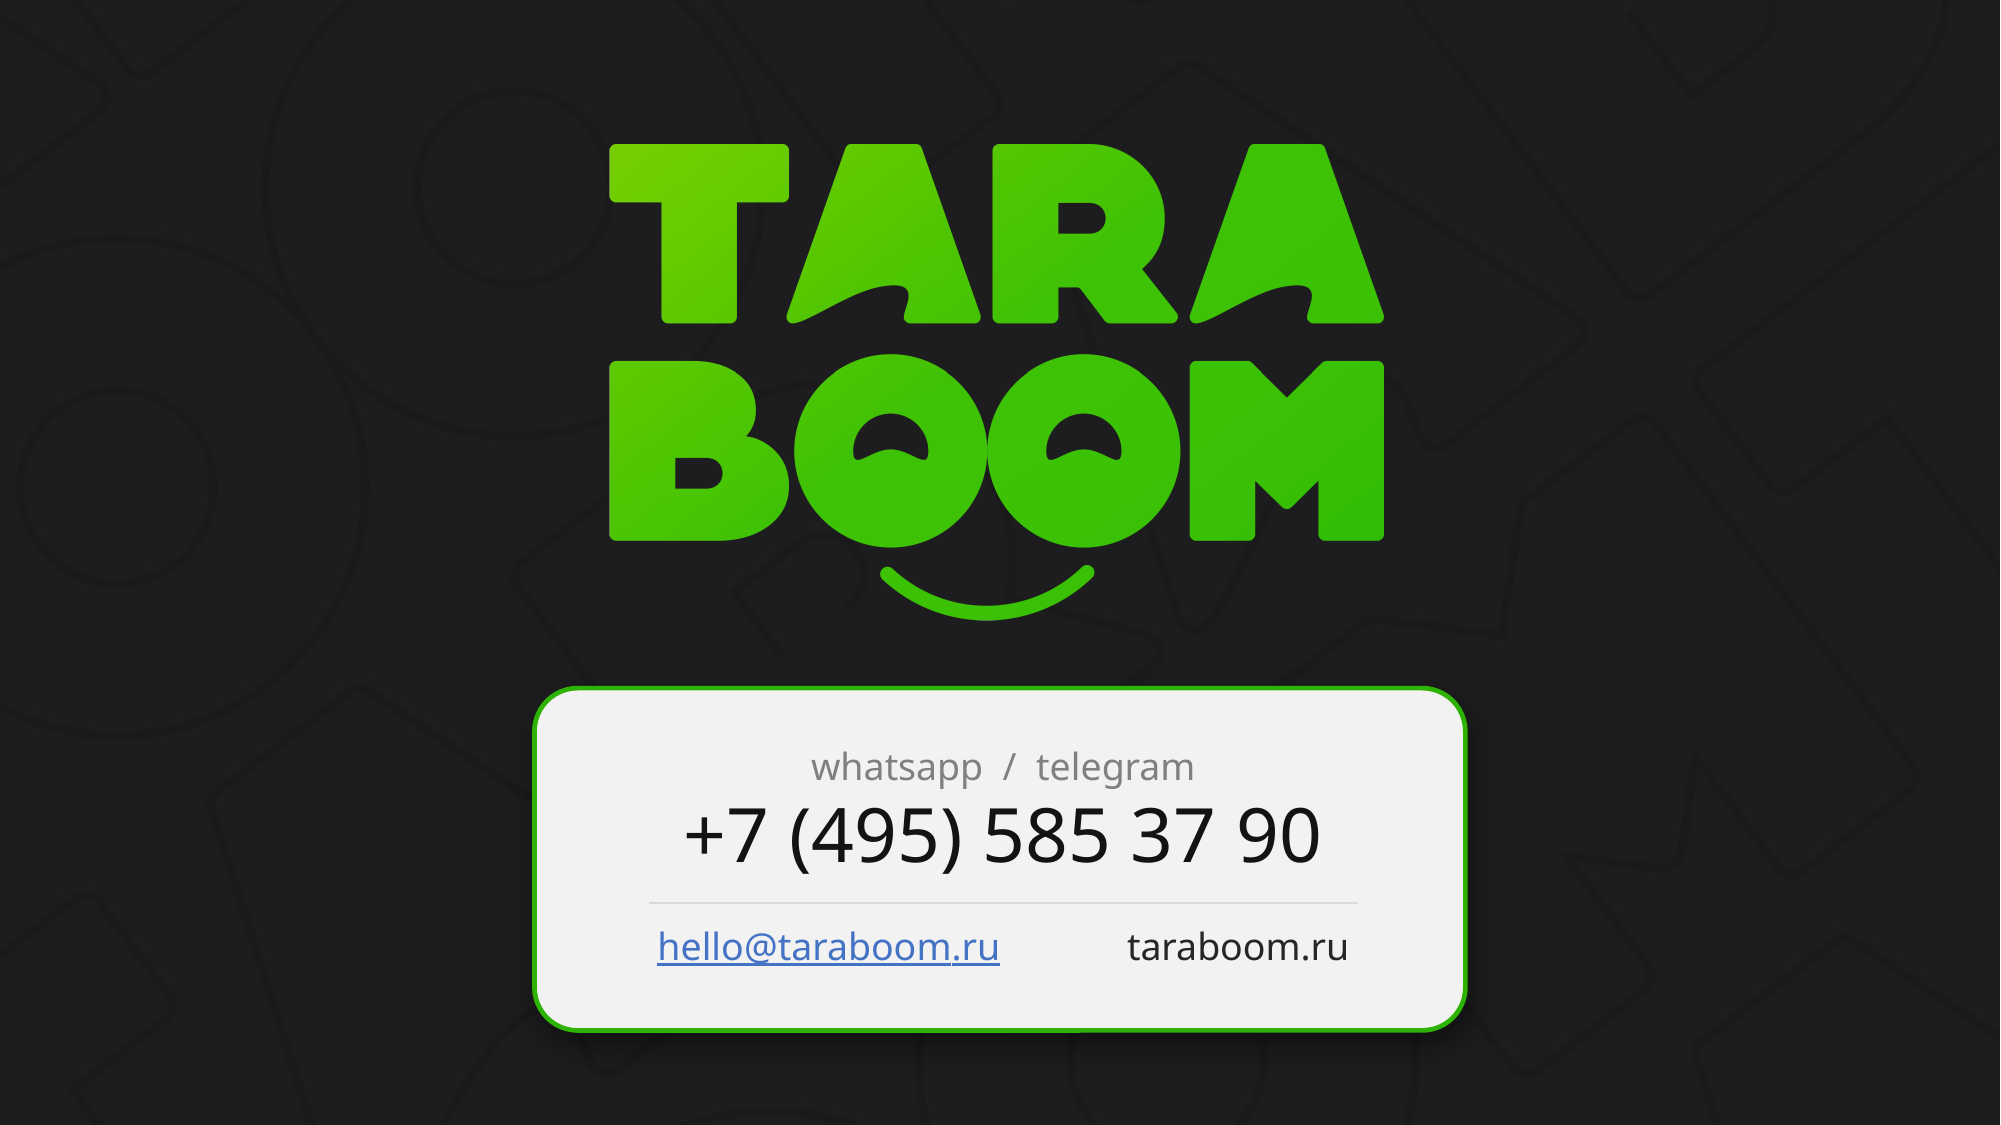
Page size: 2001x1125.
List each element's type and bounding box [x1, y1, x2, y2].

picture [0, 0, 2000, 1125]
text_box [534, 688, 1466, 1031]
